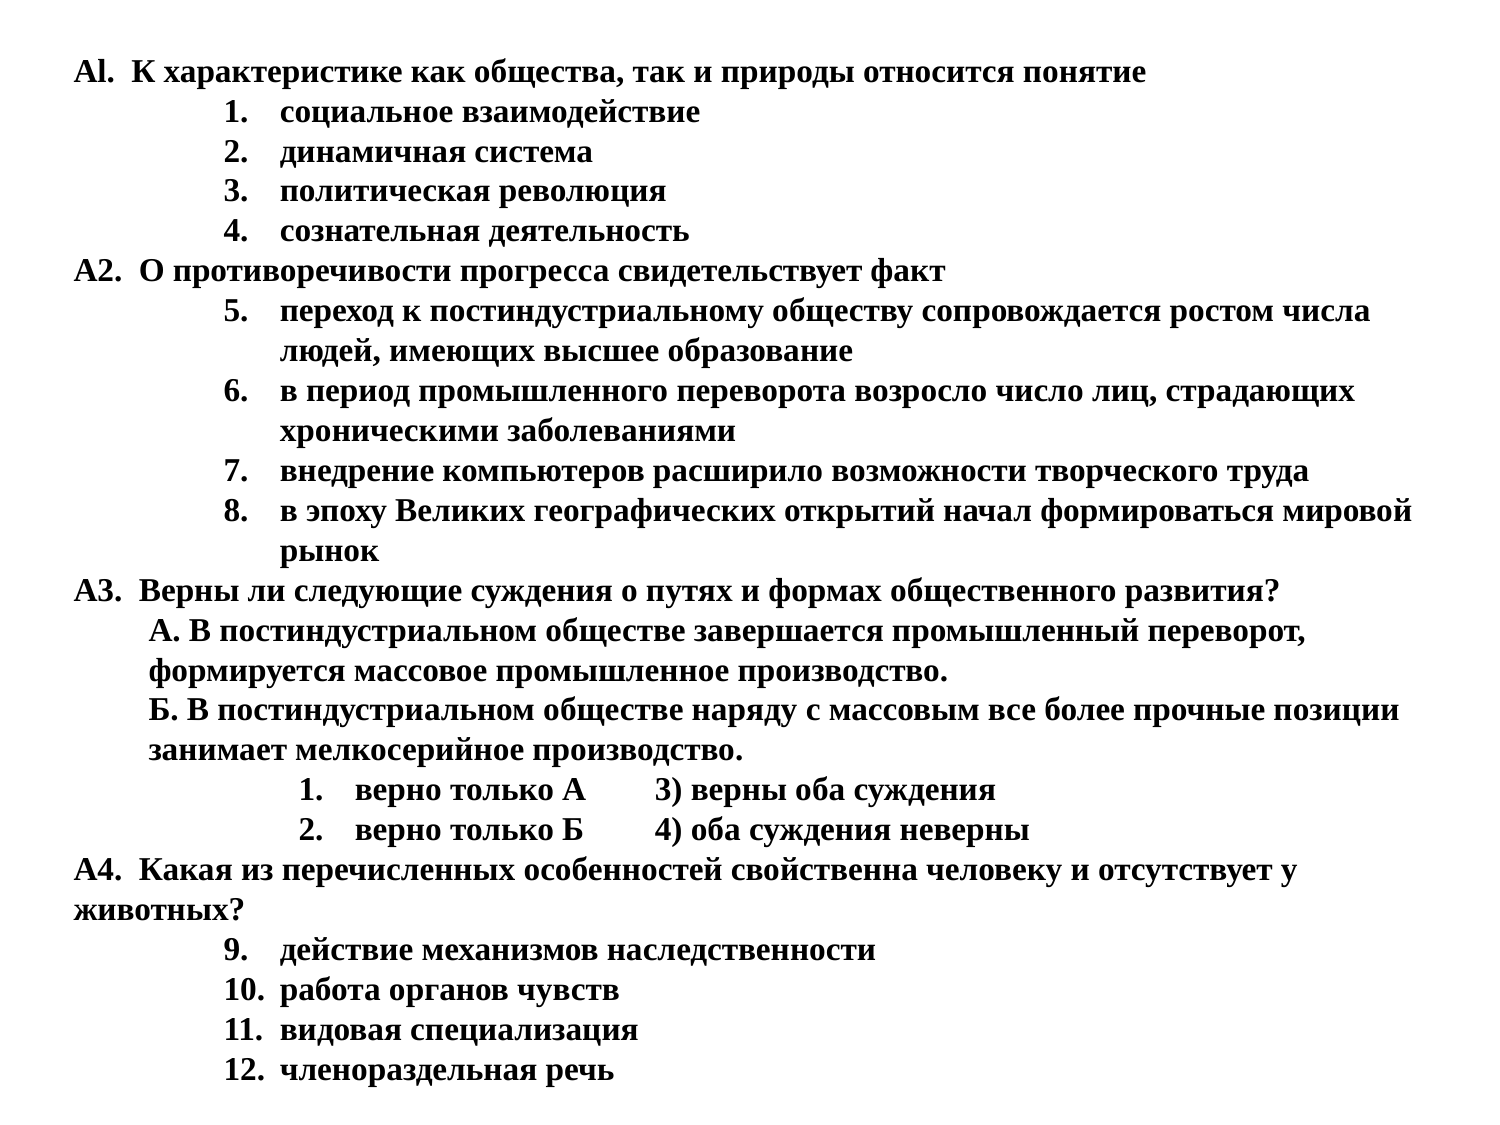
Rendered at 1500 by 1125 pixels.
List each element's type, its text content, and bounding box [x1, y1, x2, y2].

text_box Al. К характеристике как общества, так и природы относится понятие социальное взаимодействие динамичная система политическая революция сознательная деятельность А2. О противоречивости прогресса свидетельствует факт переход к постиндустриальному обществу сопровождается ростом числа людей, имеющих высшее образование в период промышленного переворота возросло число лиц, страдающих хроническими заболеваниями внедрение компьютеров расширило возможности творческого труда в эпоху Великих географических открытий начал формироваться мировой рынок A3. Верны ли следующие суждения о путях и формах общественного развития? А. В постиндустриальном обществе завершается промышленный переворот, формируется массовое промышленное производство. Б. В постиндустриальном обществе наряду с массовым все более прочные позиции занимает мелкосерийное производство. верно только А 3) верны оба суждения верно только Б 4) оба суждения неверны А4. Какая из перечисленных особенностей свойственна человеку и отсутствует у животных? действие механизмов наследственности работа органов чувств видовая специализация членораздельная речь [58, 41, 1442, 1095]
